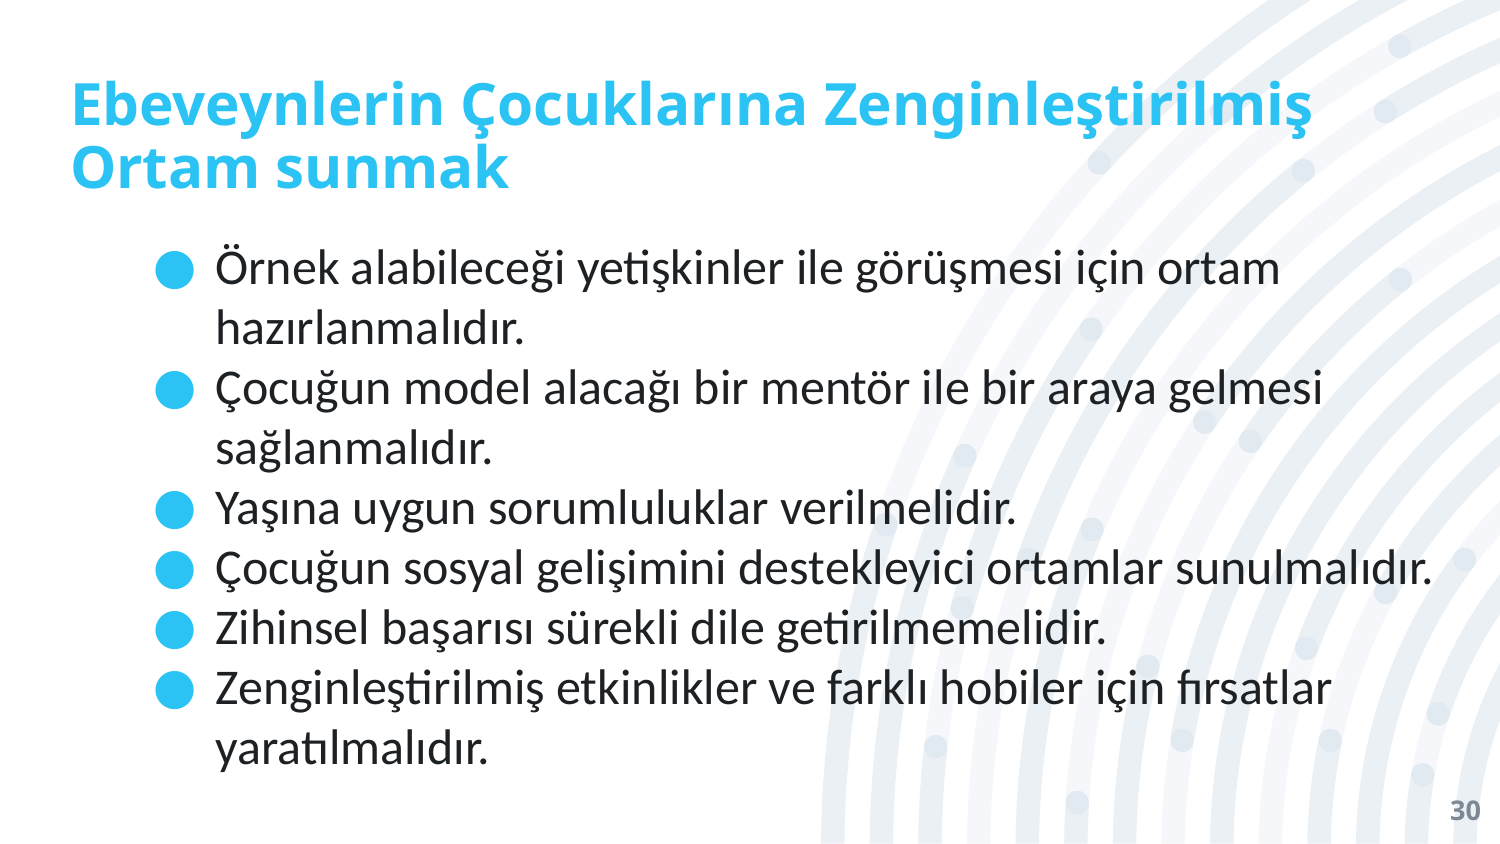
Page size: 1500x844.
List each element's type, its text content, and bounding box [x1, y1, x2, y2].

title Ebeveynlerin Çocuklarına Zenginleştirilmiş Ortam sunmak [70, 73, 1430, 202]
list Örnek alabileceği yetişkinler ile görüşmesi için ortam hazırlanmalıdır. Çocuğun model alacağı bir mentör ile bir araya gelmesi sağlanmalıdır. Yaşına uygun sorumluluklar verilmelidir. Çocuğun sosyal gelişimini destekleyici ortamlar sunulmalıdır. Zihinsel başarısı sürekli dile getirilmemelidir. Zenginleştirilmiş etkinlikler ve farklı hobiler için fırsatlar yaratılmalıdır. [140, 234, 1451, 780]
slide_number 30 [1391, 779, 1482, 844]
